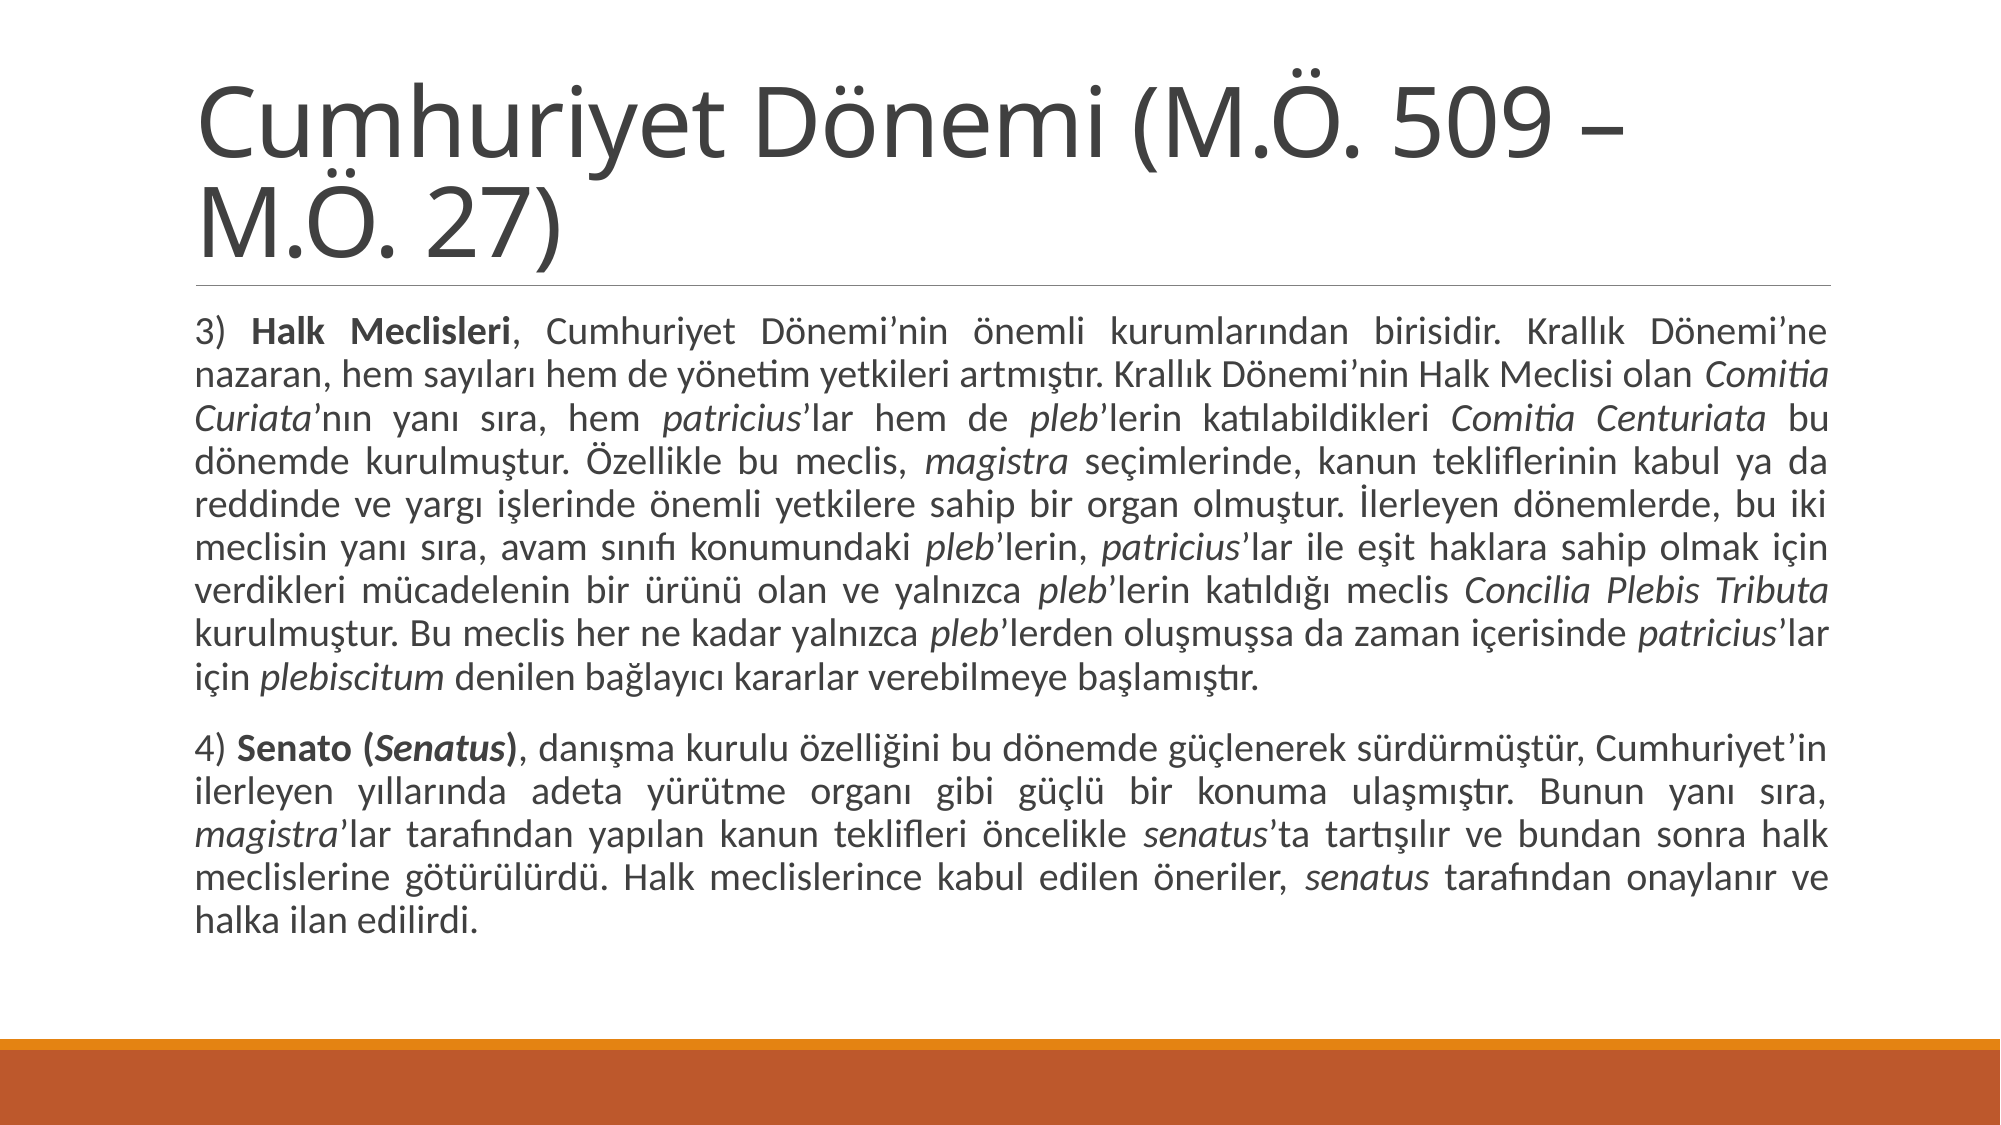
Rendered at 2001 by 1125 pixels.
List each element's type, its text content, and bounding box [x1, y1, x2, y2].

title Cumhuriyet Dönemi (M.Ö. 509 – M.Ö. 27) [180, 47, 1830, 285]
list 3) Halk Meclisleri, Cumhuriyet Dönemi’nin önemli kurumlarından birisidir. Krallık Dönemi’ne nazaran, hem sayıları hem de yönetim yetkileri artmıştır. Krallık Dönemi’nin Halk Meclisi olan Comitia Curiata’nın yanı sıra, hem patricius’lar hem de pleb’lerin katılabildikleri Comitia Centuriata bu dönemde kurulmuştur. Özellikle bu meclis, magistra seçimlerinde, kanun tekliflerinin kabul ya da reddinde ve yargı işlerinde önemli yetkilere sahip bir organ olmuştur. İlerleyen dönemlerde, bu iki meclisin yanı sıra, avam sınıfı konumundaki pleb’lerin, patricius’lar ile eşit haklara sahip olmak için verdikleri mücadelenin bir ürünü olan ve yalnızca pleb’lerin katıldığı meclis Concilia Plebis Tributa kurulmuştur. Bu meclis her ne kadar yalnızca pleb’lerden oluşmuşsa da zaman içerisinde patricius’lar için plebiscitum denilen bağlayıcı kararlar verebilmeye başlamıştır. 4) Senato (Senatus), danışma kurulu özelliğini bu dönemde güçlenerek sürdürmüştür, Cumhuriyet’in ilerleyen yıllarında adeta yürütme organı gibi güçlü bir konuma ulaşmıştır. Bunun yanı sıra, magistra’lar tarafından yapılan kanun teklifleri öncelikle senatus’ta tartışılır ve bundan sonra halk meclislerine götürülürdü. Halk meclislerince kabul edilen öneriler, senatus tarafından onaylanır ve halka ilan edilirdi. [180, 302, 1830, 963]
